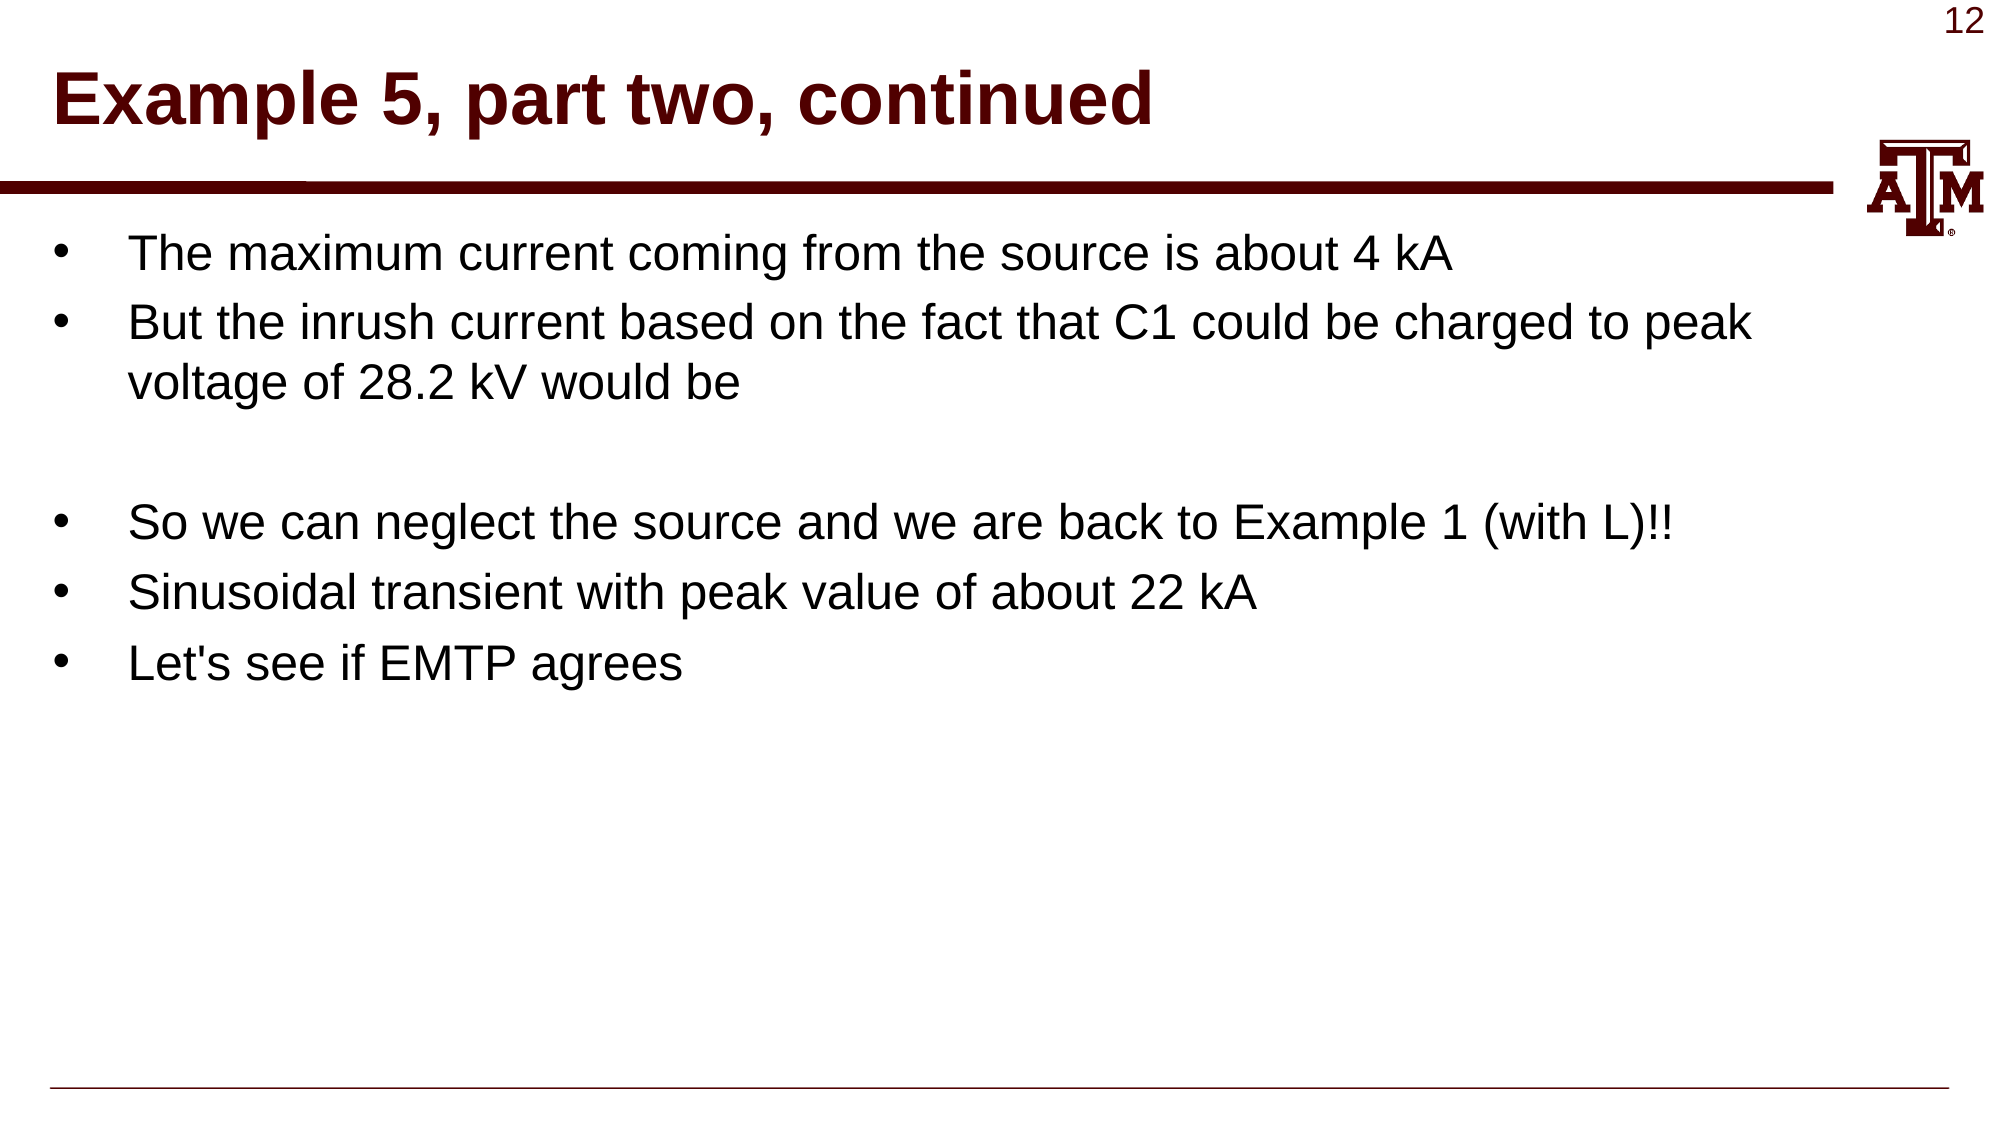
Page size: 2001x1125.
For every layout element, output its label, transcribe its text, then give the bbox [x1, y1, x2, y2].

picture [1850, 112, 2000, 263]
title Example 5, part two, continued [37, 12, 1826, 188]
